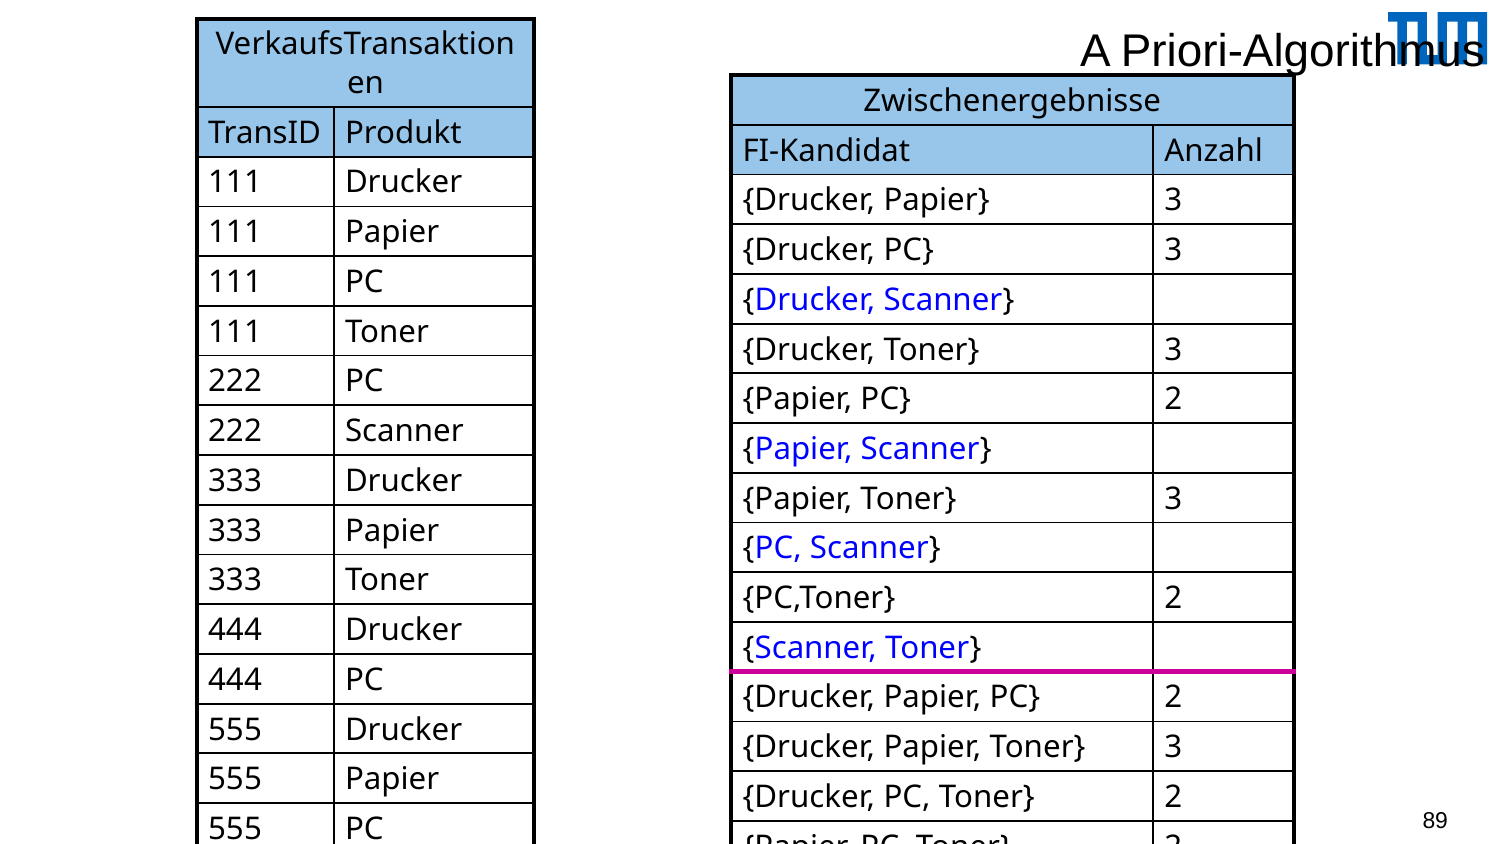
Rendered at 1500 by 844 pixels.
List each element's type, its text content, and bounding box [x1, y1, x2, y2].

table_cell Toner [335, 307, 532, 355]
table_cell TransID [199, 108, 333, 156]
table_cell {Drucker, Papier, Toner} [733, 722, 1152, 770]
table_cell 2 [1154, 772, 1292, 796]
table_cell PC [335, 804, 532, 844]
table_cell 2 [1154, 374, 1292, 422]
table_header Zwischenergebnisse [733, 77, 1292, 124]
table_cell 333 [199, 555, 333, 603]
table_cell 3 [1154, 474, 1292, 522]
table_cell {Drucker, PC, Toner} [733, 772, 1152, 820]
table_cell [1154, 424, 1292, 472]
table_cell {PC, Scanner} [733, 523, 1152, 571]
table_cell PC [335, 356, 532, 404]
table_cell Papier [335, 754, 532, 802]
table_cell 555 [199, 804, 333, 844]
table_cell Scanner [335, 406, 532, 454]
table_cell 222 [199, 406, 333, 454]
table_cell PC [335, 257, 532, 305]
table_cell {Drucker, Papier, PC} [733, 674, 1152, 721]
table_cell {Papier, PC} [733, 374, 1152, 422]
table_cell {Drucker, PC} [733, 225, 1152, 273]
table_cell Drucker [335, 605, 532, 653]
table_cell Drucker [335, 158, 532, 206]
table_cell 3 [1154, 225, 1292, 273]
table_cell 333 [199, 506, 333, 554]
table_cell Produkt [335, 108, 532, 156]
table_cell 222 [199, 356, 333, 404]
table_cell {Papier, PC, Toner} [733, 822, 1152, 844]
table_cell 111 [199, 207, 333, 255]
table_cell 444 [199, 605, 333, 653]
table_cell 3 [1154, 175, 1292, 223]
table_cell Toner [335, 555, 532, 603]
table_cell {Drucker, Papier} [733, 175, 1152, 223]
table_cell 333 [199, 456, 333, 504]
table_cell 2 [1154, 674, 1292, 721]
table_cell 3 [1154, 325, 1292, 372]
table_cell 555 [199, 754, 333, 802]
table_cell {PC,Toner} [733, 573, 1152, 621]
table_cell Papier [335, 506, 532, 554]
table_cell 2 [1154, 573, 1292, 621]
table_cell {Drucker, Scanner} [733, 275, 1152, 323]
table_cell [1154, 523, 1292, 571]
table_cell Papier [335, 207, 532, 255]
table_cell {Papier, Toner} [733, 474, 1152, 522]
table_cell [1154, 623, 1292, 669]
title A Priori-Algorithmus [0, 0, 1500, 141]
table_cell 444 [199, 655, 333, 703]
table_header VerkaufsTransaktionen [199, 21, 532, 106]
table_cell Drucker [335, 456, 532, 504]
table_cell Drucker [335, 705, 532, 752]
table_cell 111 [199, 158, 333, 206]
table_cell [1154, 275, 1292, 323]
table_cell {Scanner, Toner} [733, 623, 1152, 669]
table_cell PC [335, 655, 532, 703]
table_cell Anzahl [1154, 126, 1292, 174]
table_cell {Papier, Scanner} [733, 424, 1152, 472]
table_cell 555 [199, 705, 333, 752]
table_cell 111 [199, 307, 333, 355]
table_cell FI-Kandidat [733, 126, 1152, 174]
slide_number 89 [1111, 796, 1448, 842]
table_cell {Drucker, Toner} [733, 325, 1152, 372]
table_cell 3 [1154, 722, 1292, 770]
table_cell 111 [199, 257, 333, 305]
